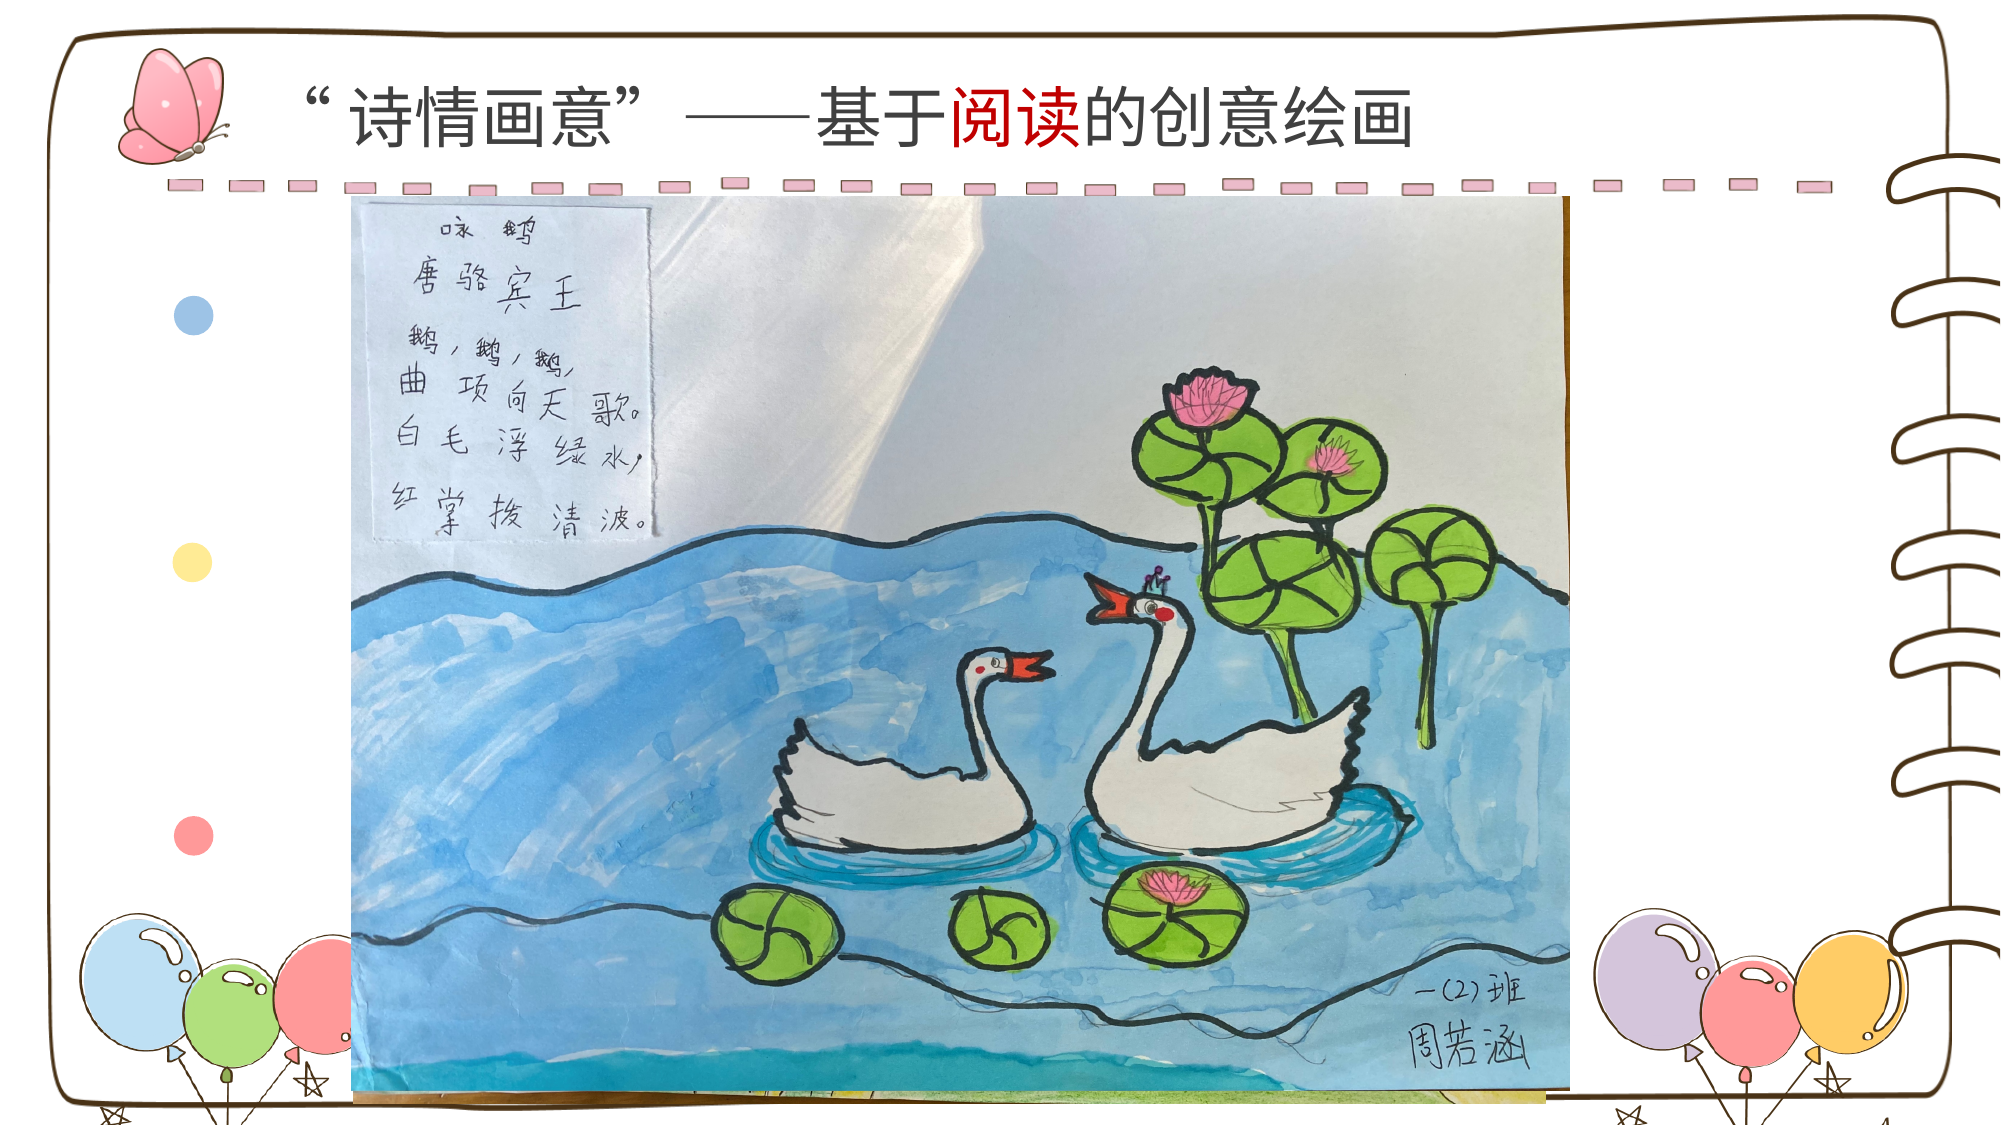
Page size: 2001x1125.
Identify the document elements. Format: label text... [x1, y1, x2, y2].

picture [46, 14, 2001, 1125]
text_box “诗情画意”——基于阅读的创意绘画 [250, 68, 1525, 164]
text_box [172, 815, 215, 857]
text_box [172, 294, 215, 337]
text_box [171, 541, 214, 584]
